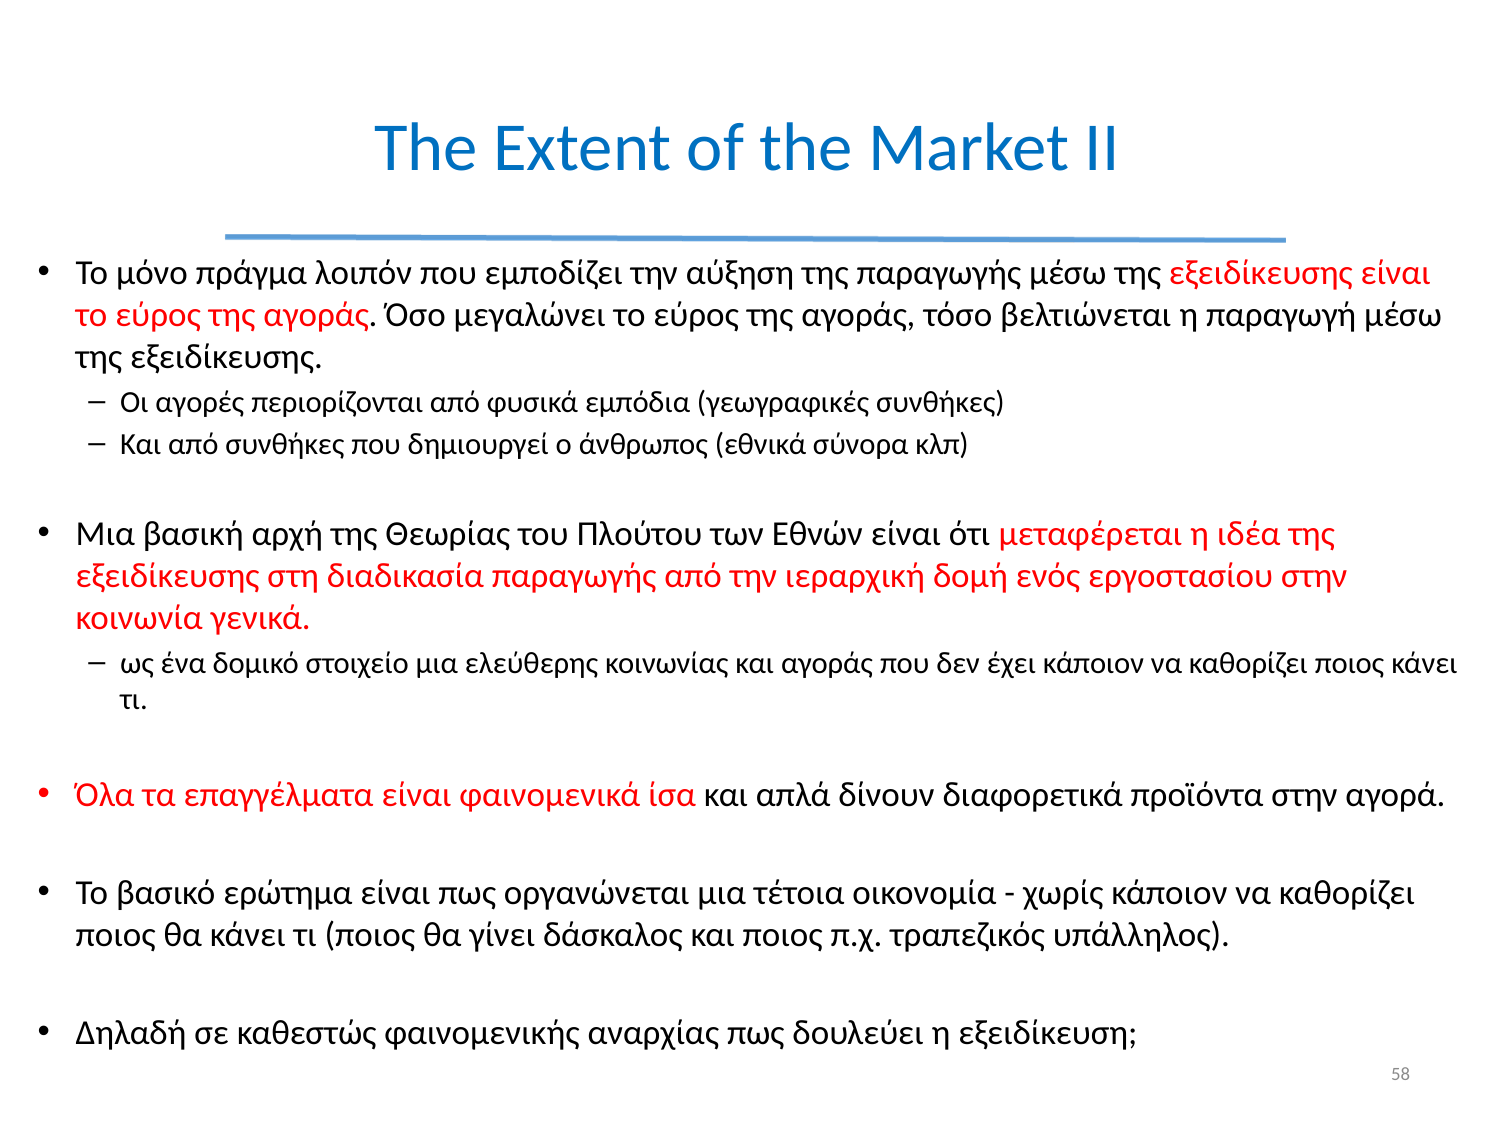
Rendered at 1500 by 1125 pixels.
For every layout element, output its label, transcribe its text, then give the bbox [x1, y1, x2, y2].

title The Extent of the Market II [221, 42, 1273, 235]
picture [223, 234, 1286, 243]
slide_number 58 [1074, 1042, 1425, 1103]
list Το μόνο πράγμα λοιπόν που εμποδίζει την αύξηση της παραγωγής μέσω της εξειδίκευσης είναι το εύρος της αγοράς. Όσο μεγαλώνει το εύρος της αγοράς, τόσο βελτιώνεται η παραγωγή μέσω της εξειδίκευσης. Οι αγορές περιορίζονται από φυσικά εμπόδια (γεωγραφικές συνθήκες) Και από συνθήκες που δημιουργεί ο άνθρωπος (εθνικά σύνορα κλπ) Μια βασική αρχή της Θεωρίας του Πλούτου των Εθνών είναι ότι μεταφέρεται η ιδέα της εξειδίκευσης στη διαδικασία παραγωγής από την ιεραρχική δομή ενός εργοστασίου στην κοινωνία γενικά. ως ένα δομικό στοιχείο μια ελεύθερης κοινωνίας και αγοράς που δεν έχει κάποιον να καθορίζει ποιος κάνει τι. Όλα τα επαγγέλματα είναι φαινομενικά ίσα και απλά δίνουν διαφορετικά προϊόντα στην αγορά. Το βασικό ερώτημα είναι πως οργανώνεται μια τέτοια οικονομία - χωρίς κάποιον να καθορίζει ποιος θα κάνει τι (ποιος θα γίνει δάσκαλος και ποιος π.χ. τραπεζικός υπάλληλος). Δηλαδή σε καθεστώς φαινομενικής αναρχίας πως δουλεύει η εξειδίκευση; [22, 242, 1484, 1103]
